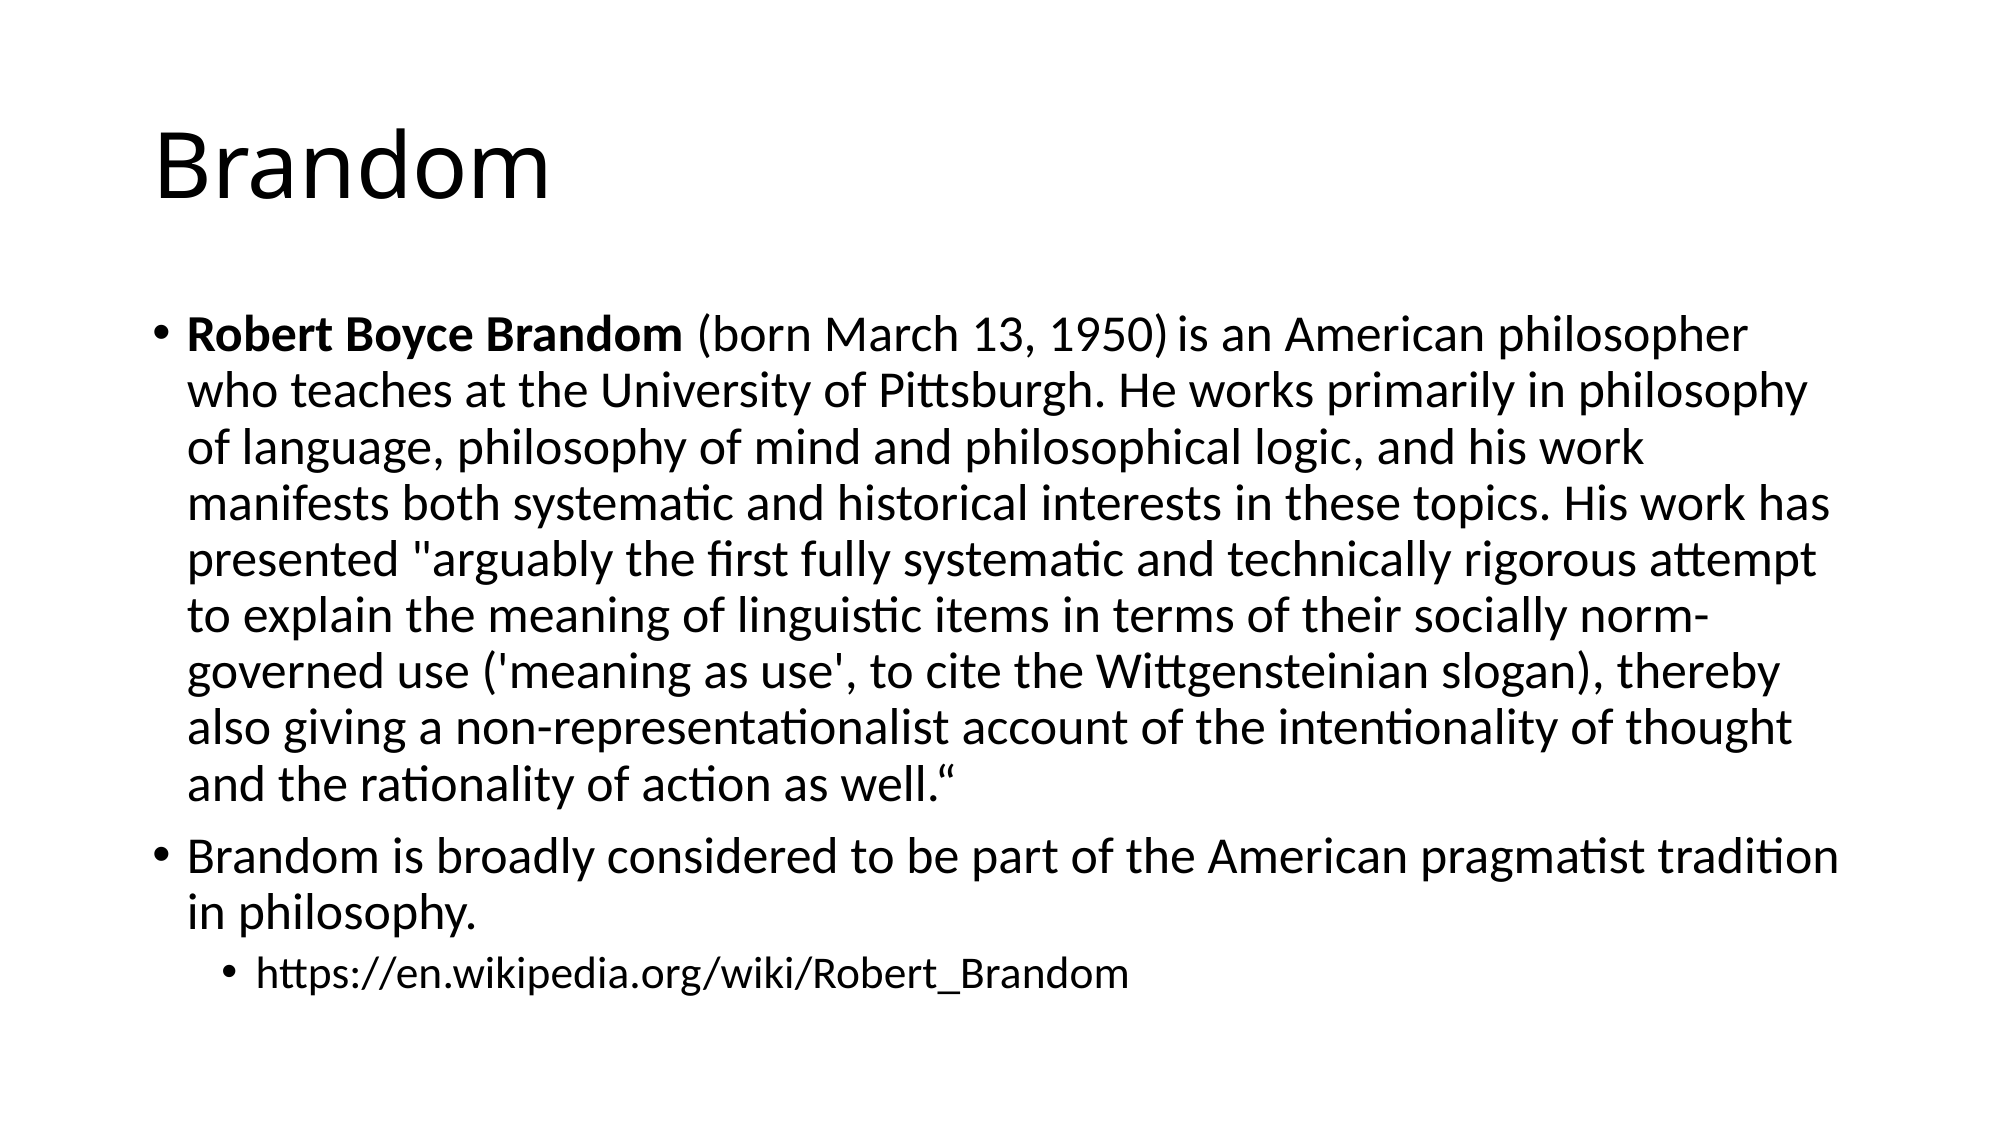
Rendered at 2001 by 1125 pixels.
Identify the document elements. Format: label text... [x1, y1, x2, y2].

list Robert Boyce Brandom (born March 13, 1950) is an American philosopher who teaches at the University of Pittsburgh. He works primarily in philosophy of language, philosophy of mind and philosophical logic, and his work manifests both systematic and historical interests in these topics. His work has presented "arguably the first fully systematic and technically rigorous attempt to explain the meaning of linguistic items in terms of their socially norm-governed use ('meaning as use', to cite the Wittgensteinian slogan), thereby also giving a non-representationalist account of the intentionality of thought and the rationality of action as well.“ Brandom is broadly considered to be part of the American pragmatist tradition in philosophy. https://en.wikipedia.org/wiki/Robert_Brandom [137, 299, 1863, 1014]
title Brandom [137, 59, 1863, 278]
